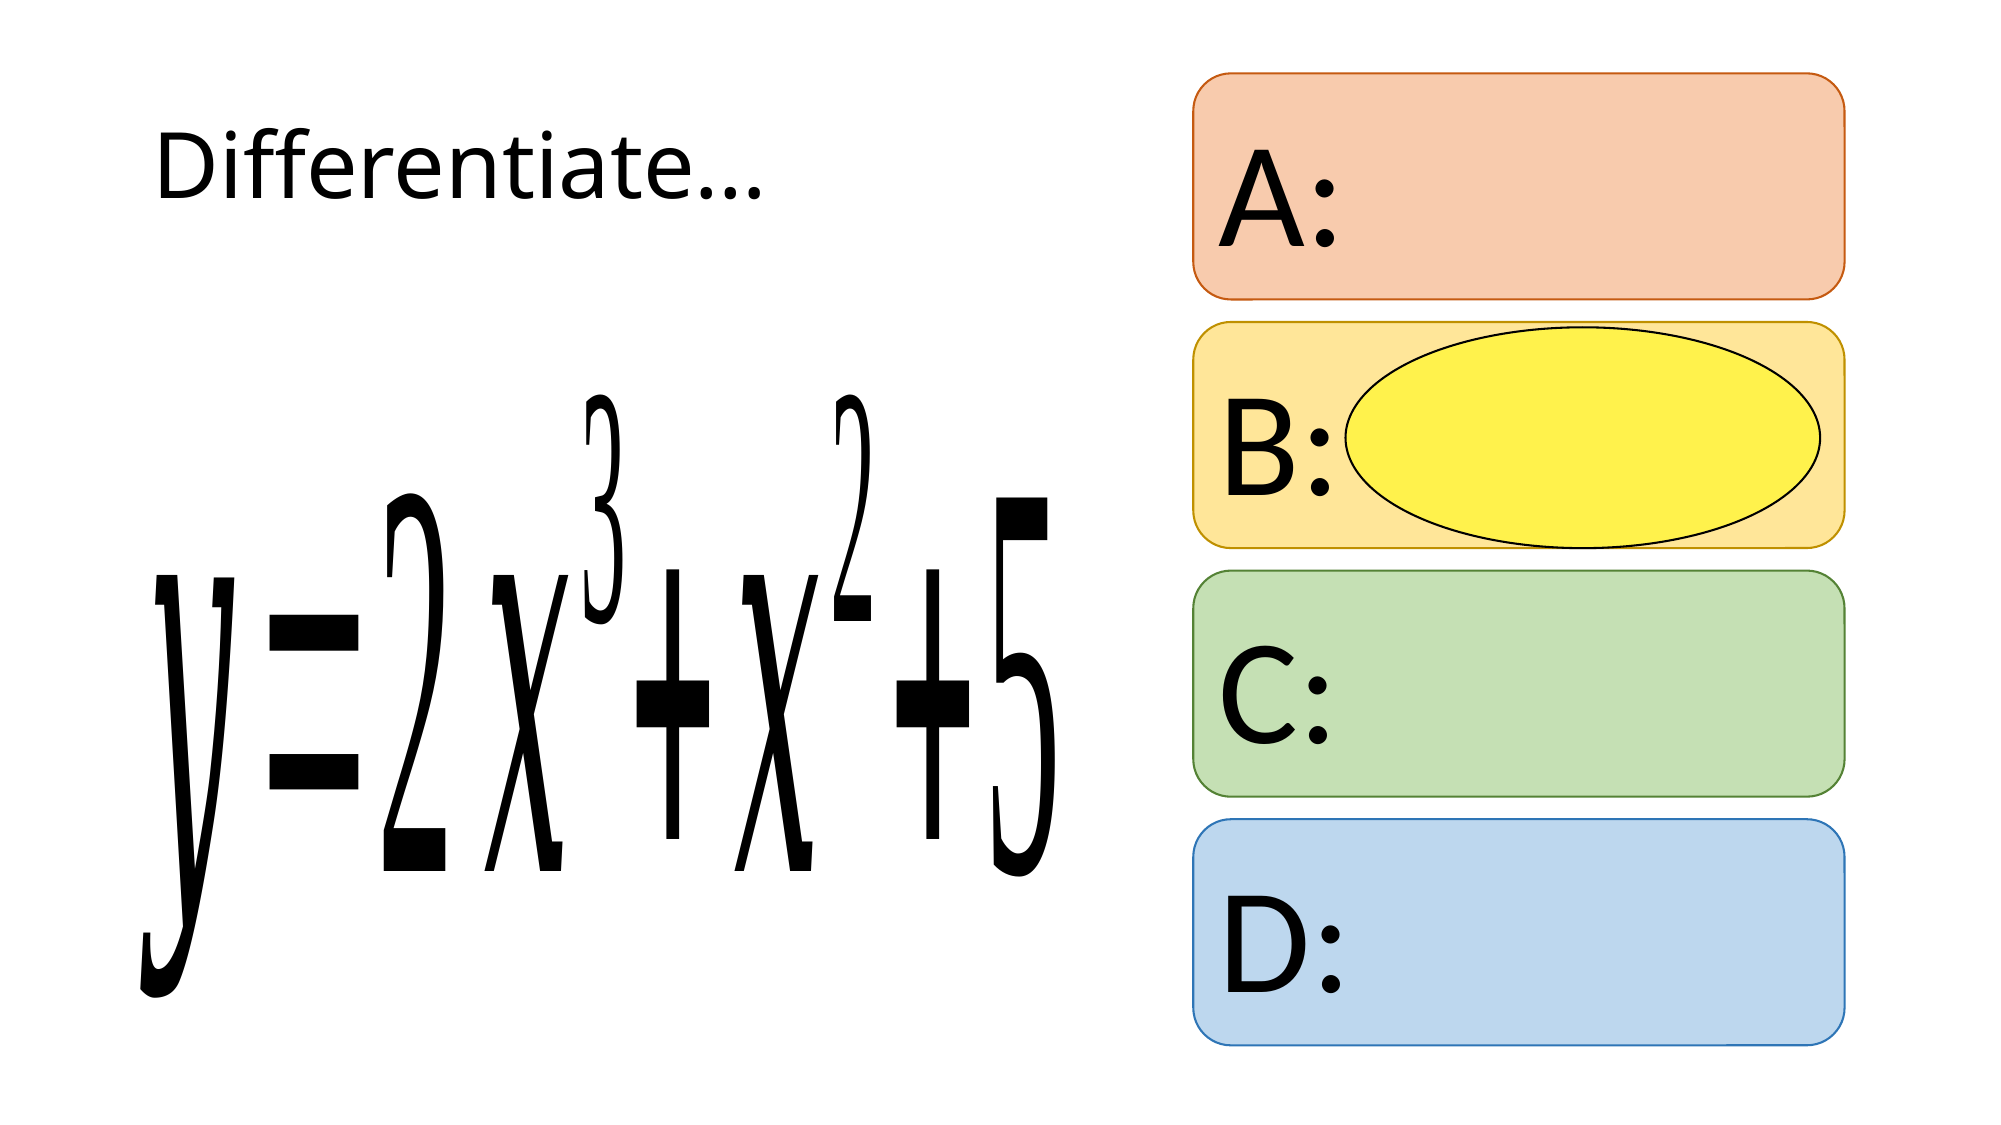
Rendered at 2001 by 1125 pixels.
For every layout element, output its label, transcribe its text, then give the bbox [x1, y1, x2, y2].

text_box [1344, 326, 1822, 550]
title Differentiate… [137, 59, 1863, 278]
